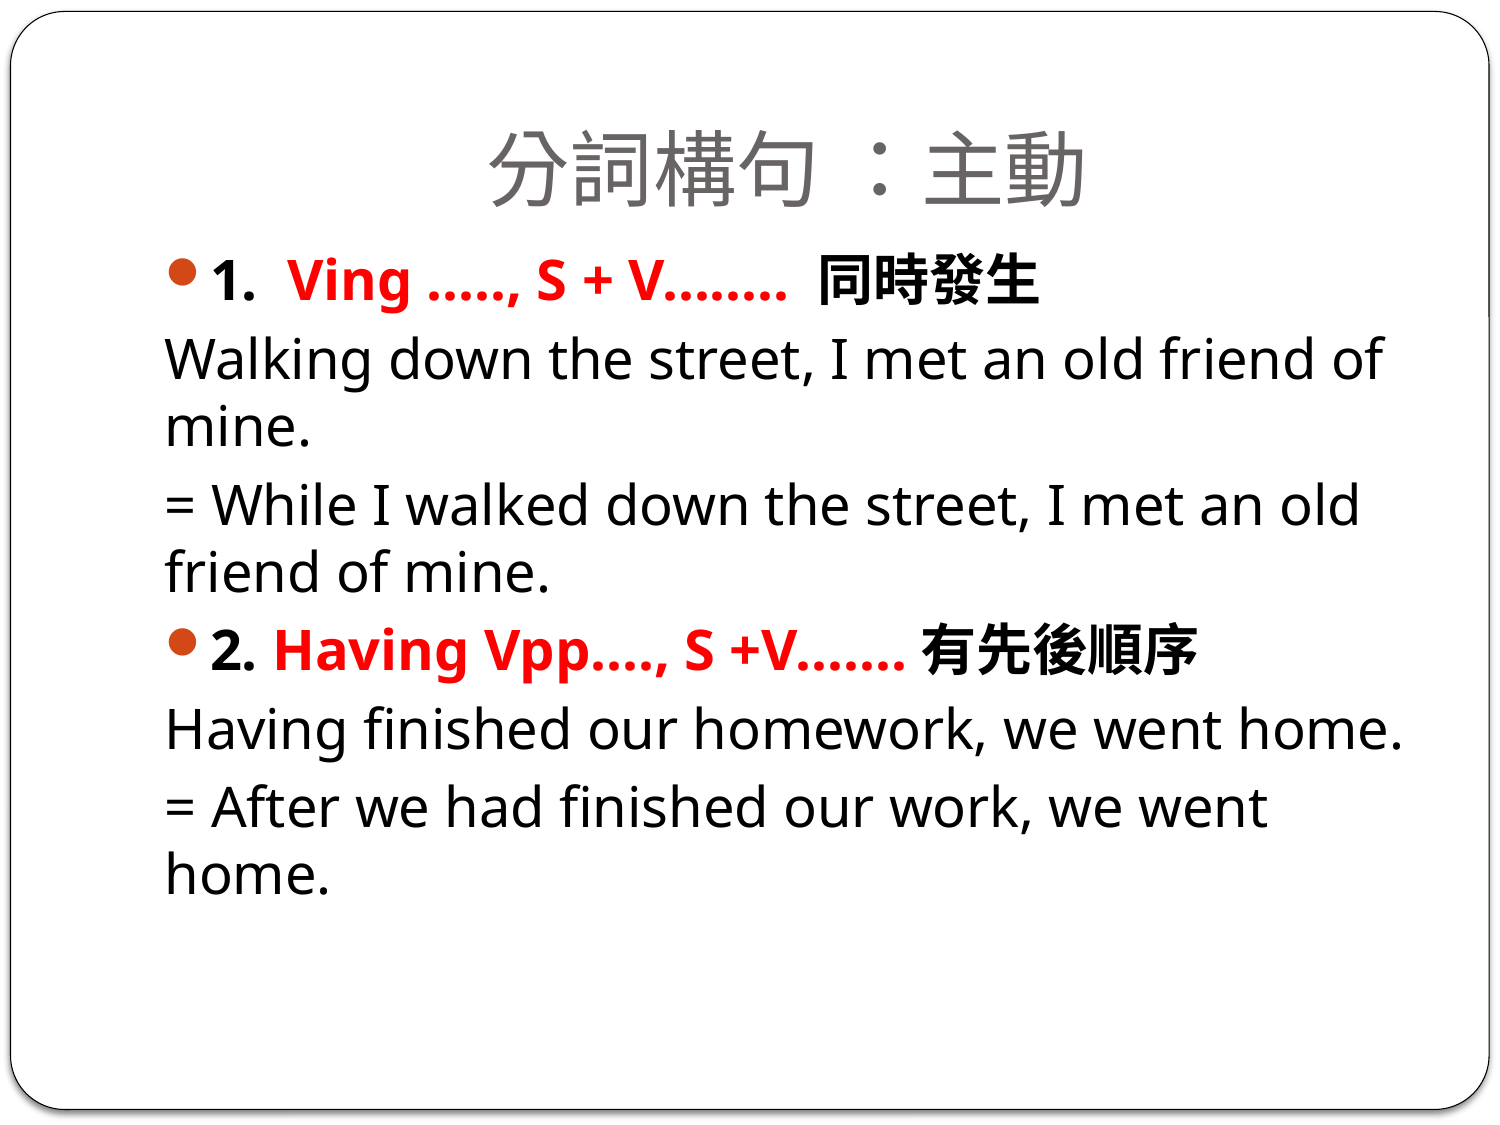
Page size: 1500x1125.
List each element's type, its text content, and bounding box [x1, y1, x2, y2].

list 1. Ving ....., S + V........ 同時發生 Walking down the street, I met an old friend of mine. = While I walked down the street, I met an old friend of mine. 2. Having Vpp...., S +V.......有先後順序 Having finished our homework, we went home. = After we had finished our work, we went home. [150, 237, 1425, 988]
title 分詞構句 ：主動 [150, 45, 1425, 233]
